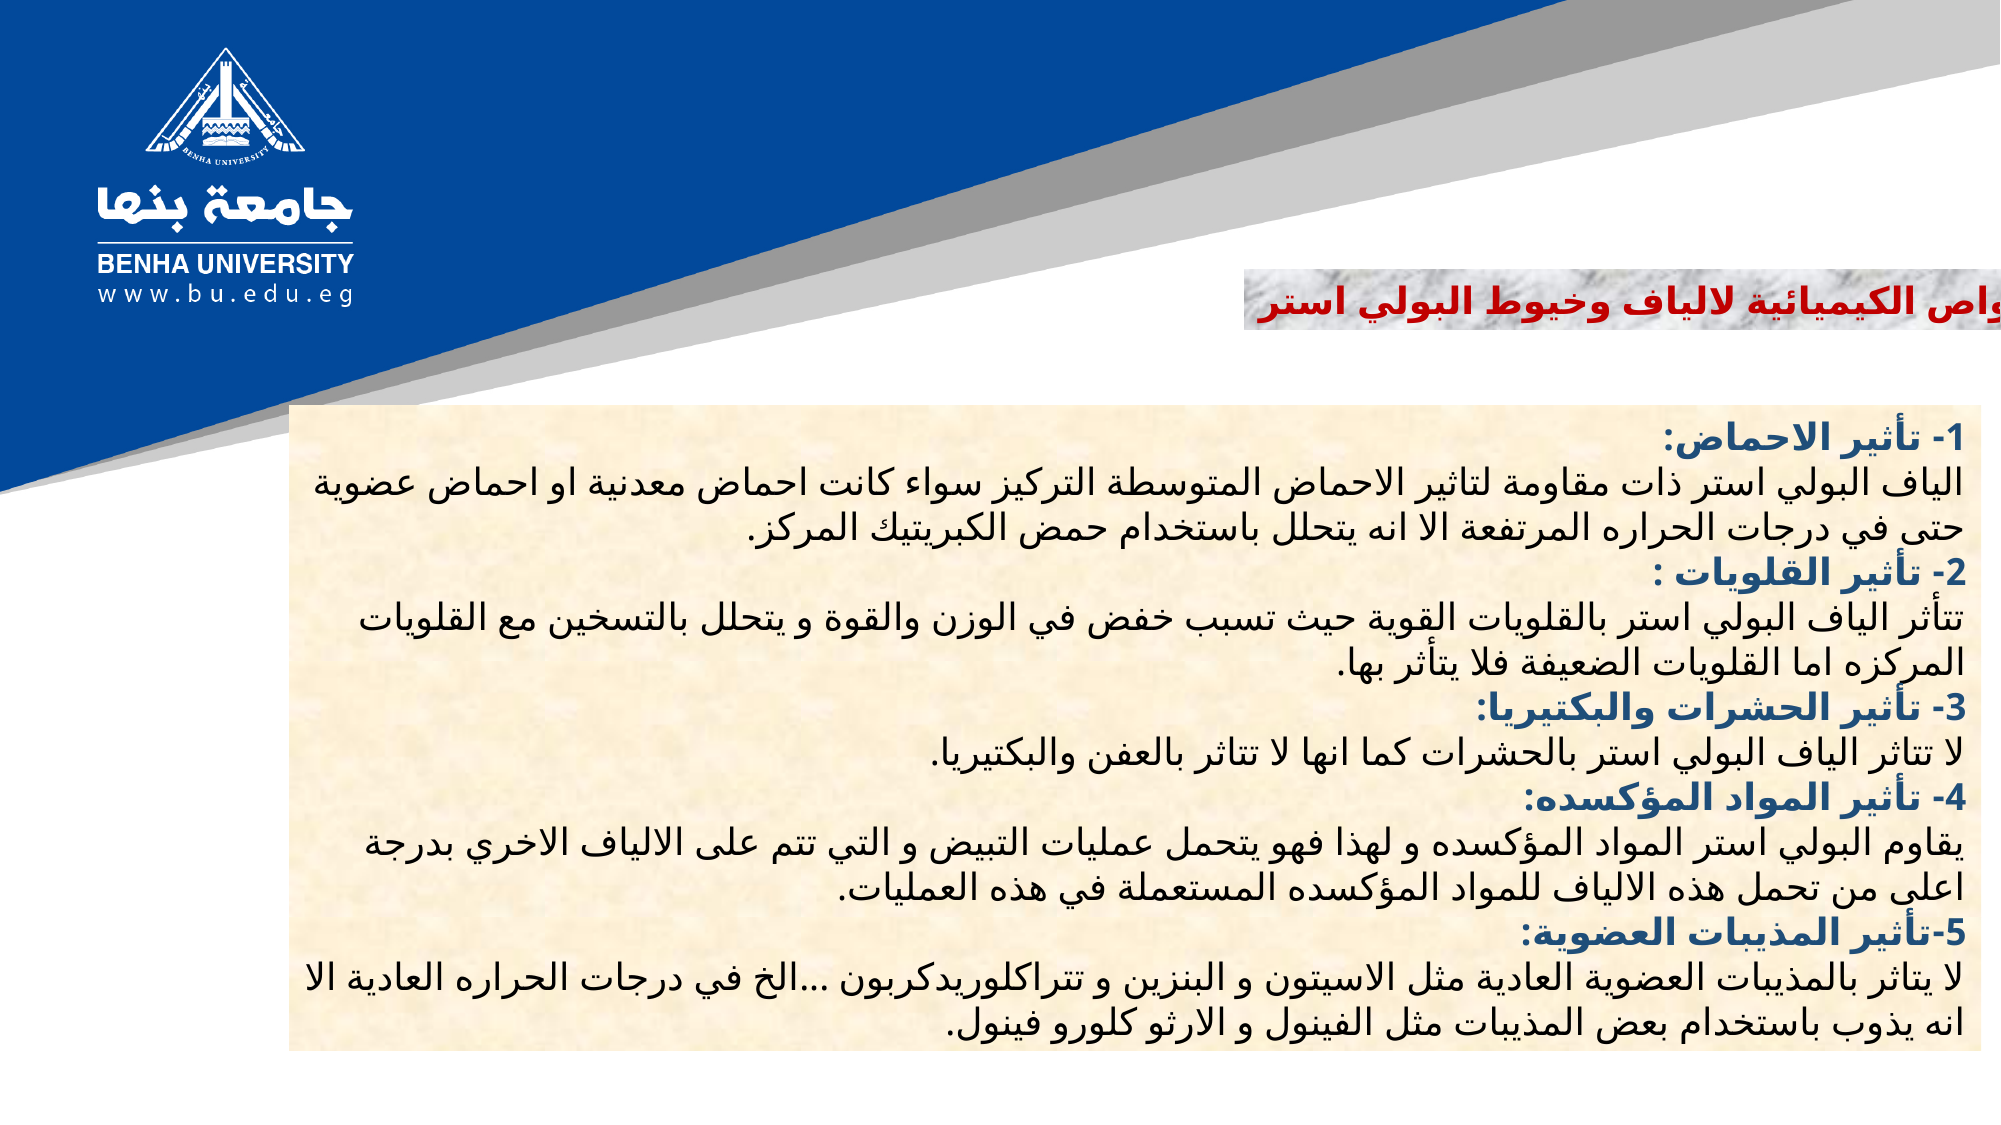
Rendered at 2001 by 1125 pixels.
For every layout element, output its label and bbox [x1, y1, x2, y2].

list [0, 0, 2000, 1125]
